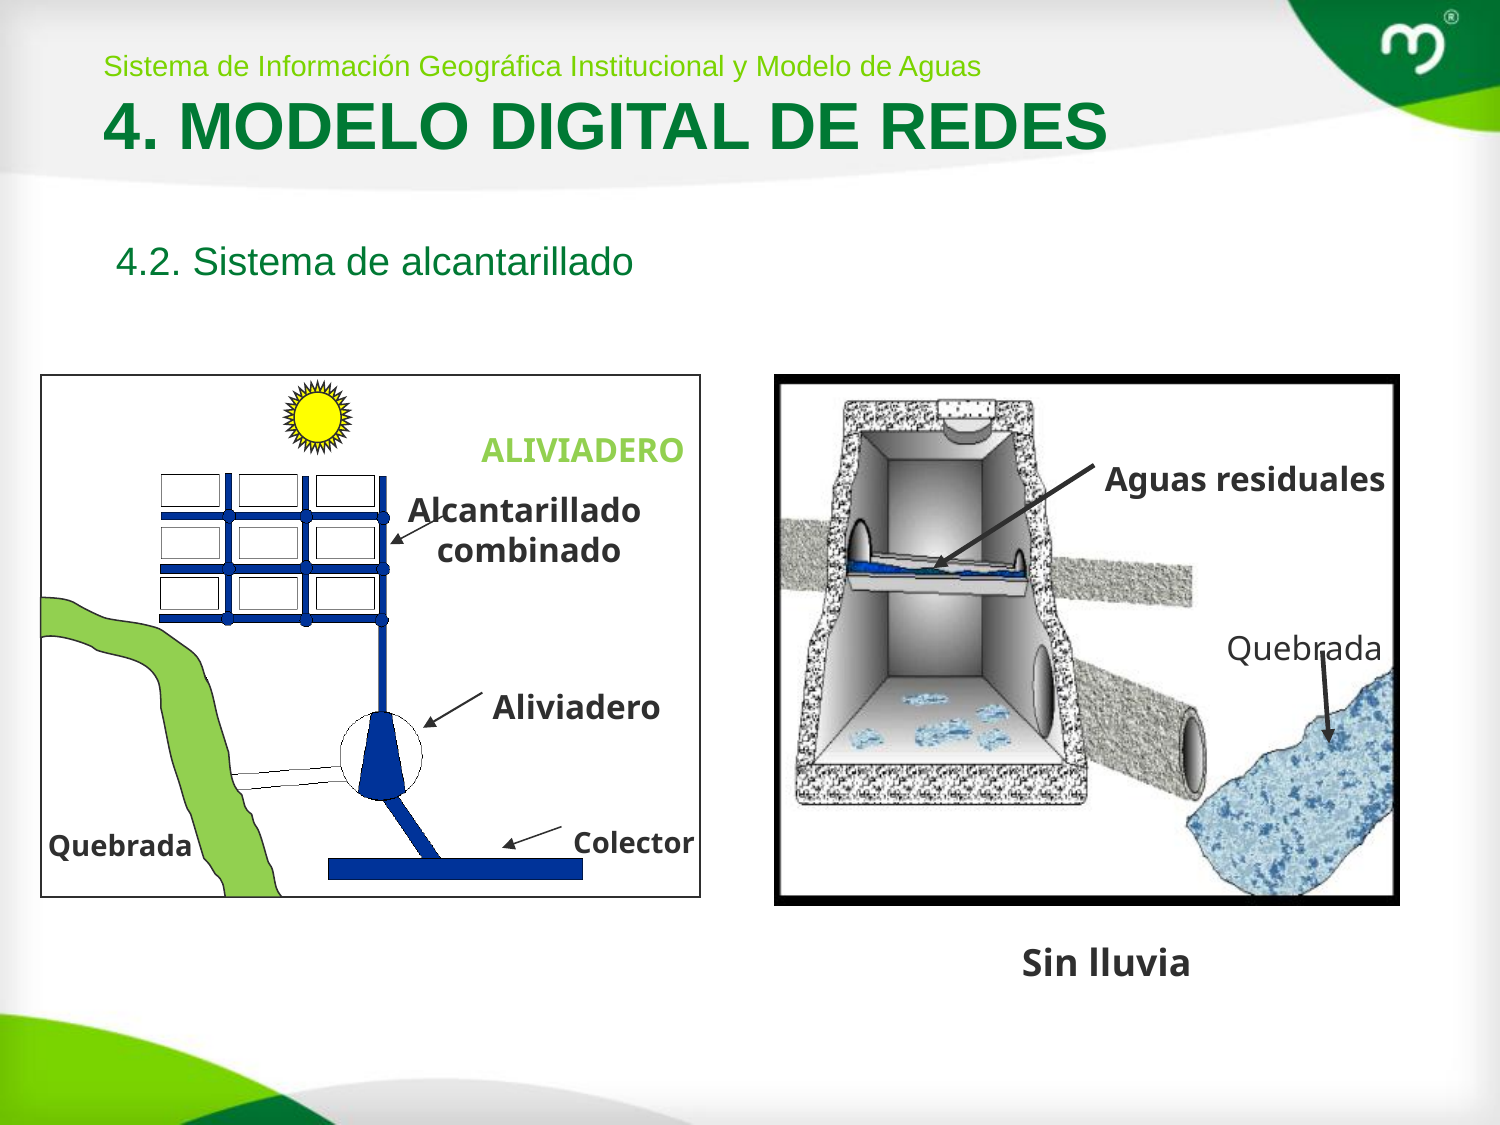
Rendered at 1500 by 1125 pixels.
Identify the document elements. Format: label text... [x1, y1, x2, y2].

list Sistema de Información Geográfica Institucional y Modelo de Aguas [88, 42, 1364, 90]
picture [0, 0, 1500, 1125]
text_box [774, 374, 1401, 998]
title [134, 293, 1400, 993]
list 4. MODELO DIGITAL DE REDES [89, 90, 1365, 171]
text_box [37, 374, 709, 898]
list 4.2. Sistema de alcantarillado [101, 219, 1376, 291]
